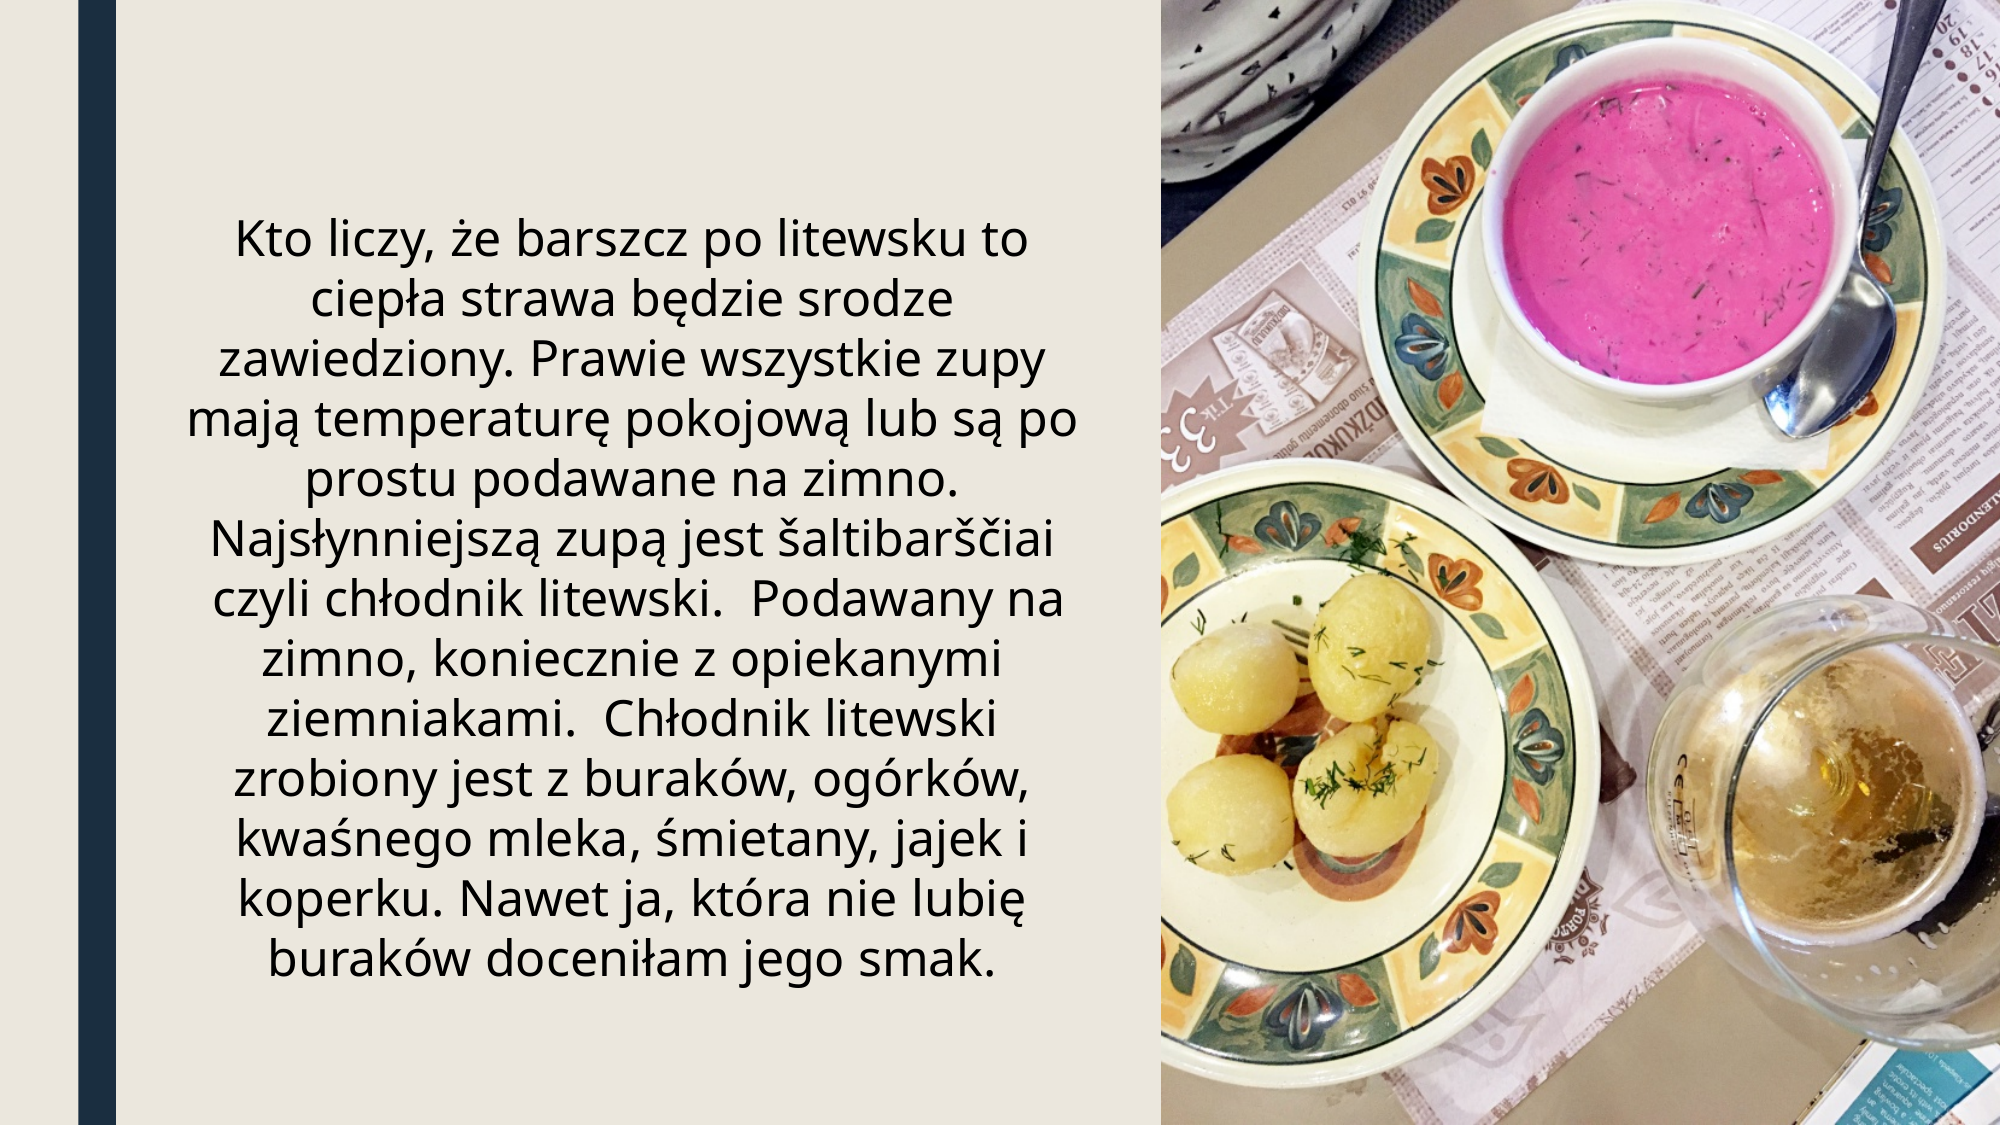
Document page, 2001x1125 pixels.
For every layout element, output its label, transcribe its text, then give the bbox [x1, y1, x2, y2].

text_box Kto liczy, że barszcz po litewsku to ciepła strawa będzie srodze zawiedziony. Prawie wszystkie zupy mają temperaturę pokojową lub są po prostu podawane na zimno. Najsłynniejszą zupą jest šaltibarščiai czyli chłodnik litewski. Podawany na zimno, koniecznie z opiekanymi ziemniakami. Chłodnik litewski zrobiony jest z buraków, ogórków, kwaśnego mleka, śmietany, jajek i koperku. Nawet ja, która nie lubię buraków doceniłam jego smak. [147, 198, 1118, 1039]
picture [1160, 0, 2000, 1125]
